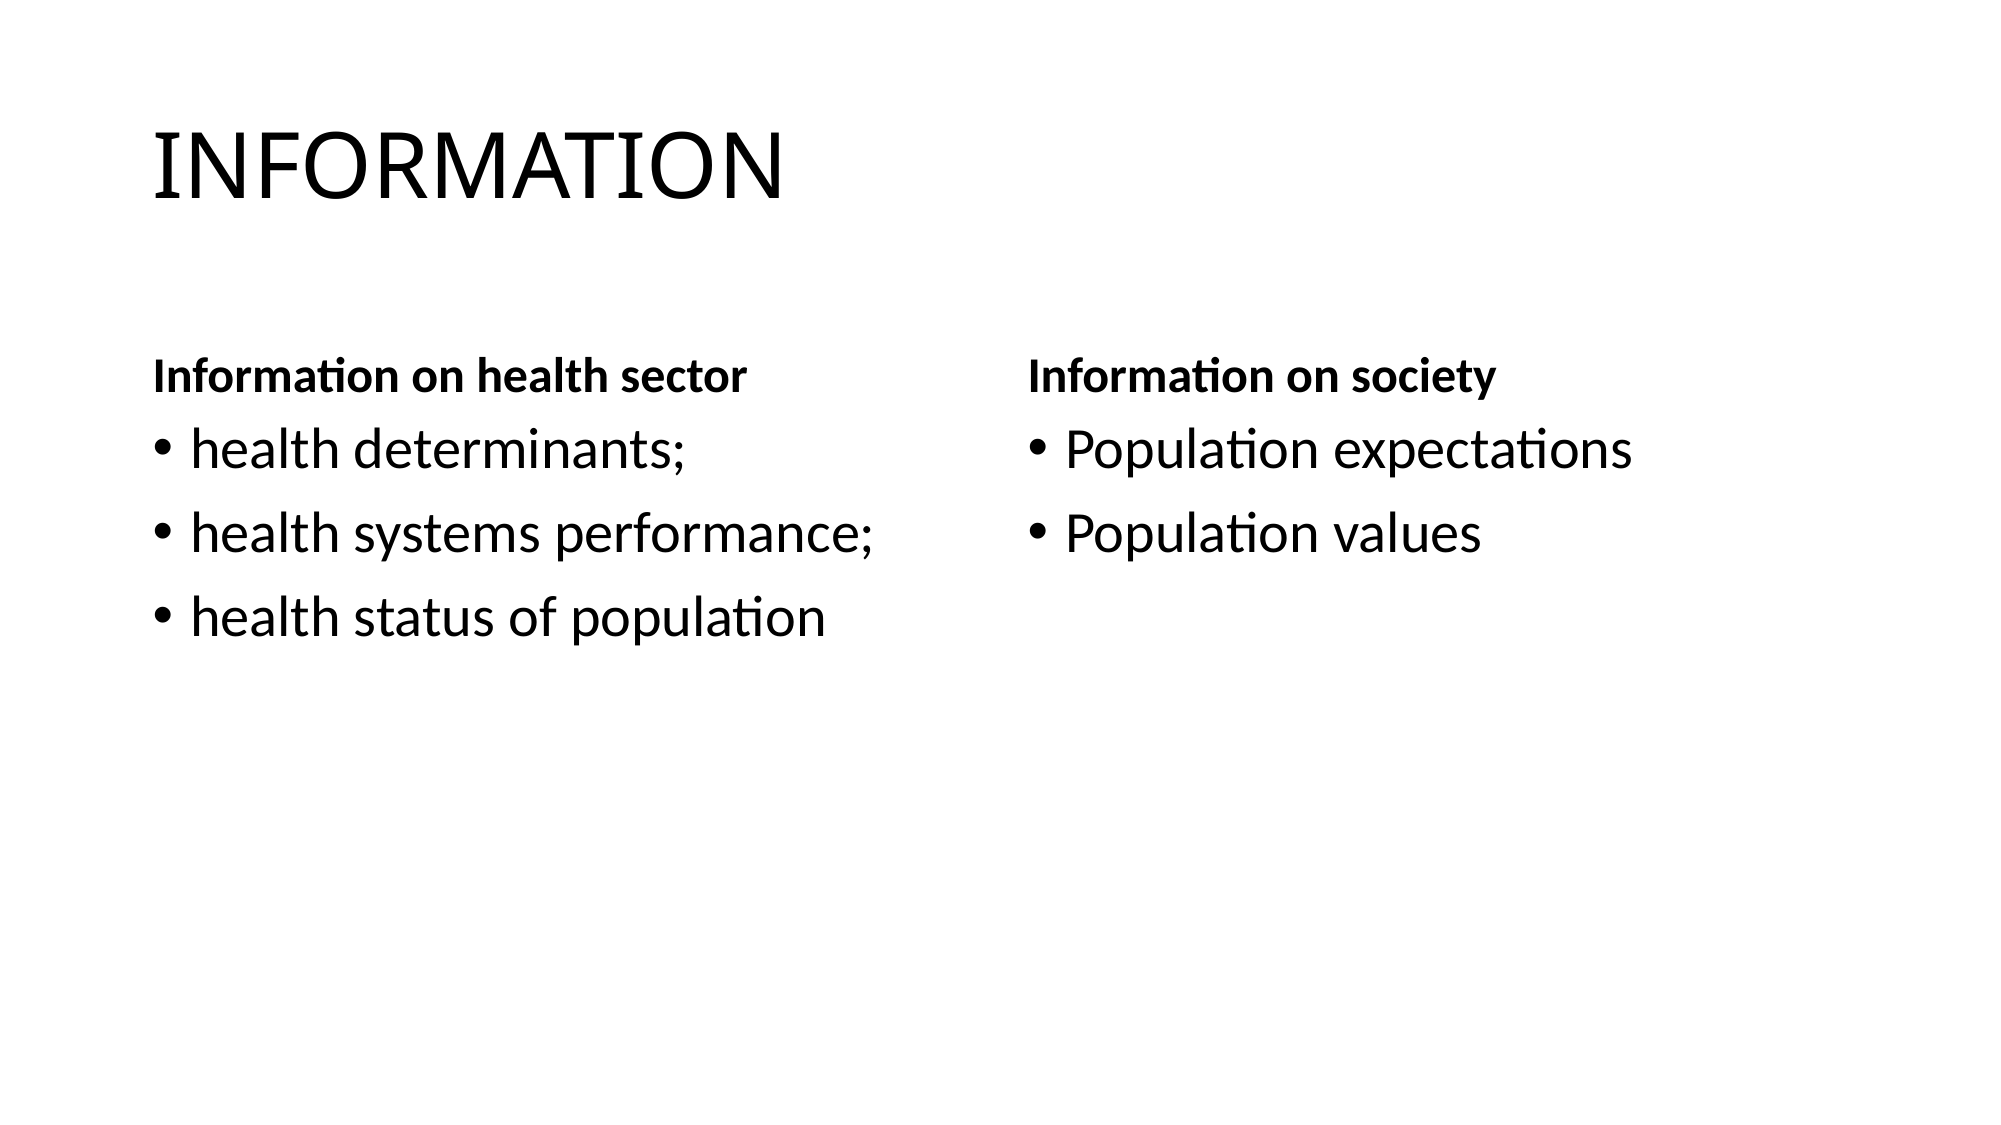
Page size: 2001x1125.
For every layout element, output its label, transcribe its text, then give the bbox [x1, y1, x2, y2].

list Information on society [1012, 275, 1863, 410]
list health determinants; health systems performance; health status of population [137, 410, 984, 1016]
list Information on health sector [137, 275, 984, 410]
title INFORMATION [137, 59, 1863, 278]
list Population expectations Population values [1012, 410, 1863, 1016]
